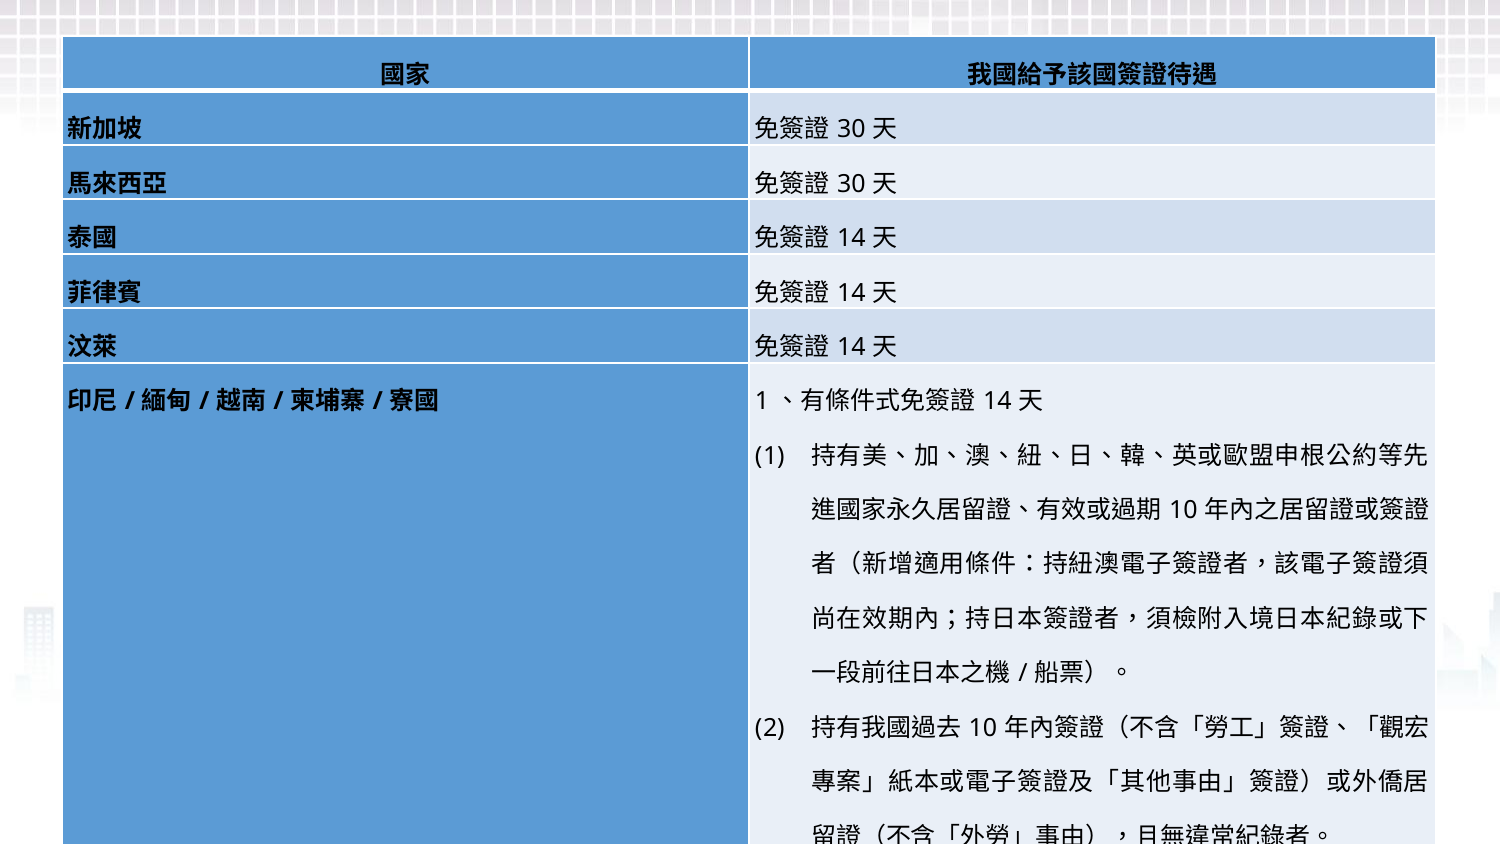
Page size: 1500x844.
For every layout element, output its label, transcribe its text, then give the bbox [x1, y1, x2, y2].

table_header 我國給予該國簽證待遇 [750, 37, 1435, 88]
table_cell 新加坡 [63, 93, 748, 144]
table_cell 免簽證30天 [750, 146, 1435, 198]
table_header 國家 [63, 37, 748, 88]
table_cell 馬來西亞 [63, 146, 748, 198]
table_cell 泰國 [63, 200, 748, 253]
table_cell 1、有條件式免簽證14天 持有美、加、澳、紐、日、韓、英或歐盟申根公約等先進國家永久居留證、有效或過期10年內之居留證或簽證者（新增適用條件：持紐澳電子簽證者，該電子簽證須尚在效期內；持日本簽證者，須檢附入境日本紀錄或下一段前往日本之機/船票）。 持有我國過去10年內簽證（不含「勞工」簽證、「觀宏專案」紙本或電子簽證及「其他事由」簽證）或外僑居留證（不含「外勞」事由），且無違常紀錄者。 2、觀宏專案最長30天免簽證 3、具一定條件中產階級菁英人士2–5年多次入境停留簽證 [750, 364, 1435, 844]
table_cell 汶萊 [63, 309, 748, 362]
table_cell 免簽證14天 [750, 255, 1435, 307]
table_cell 印尼/緬甸/越南/柬埔寨/寮國 [63, 364, 748, 844]
table_cell 免簽證14天 [750, 309, 1435, 362]
table_cell 免簽證14天 [750, 200, 1435, 253]
table_cell 菲律賓 [63, 255, 748, 307]
table_cell 免簽證30天 [750, 93, 1435, 144]
picture [0, 0, 1500, 844]
